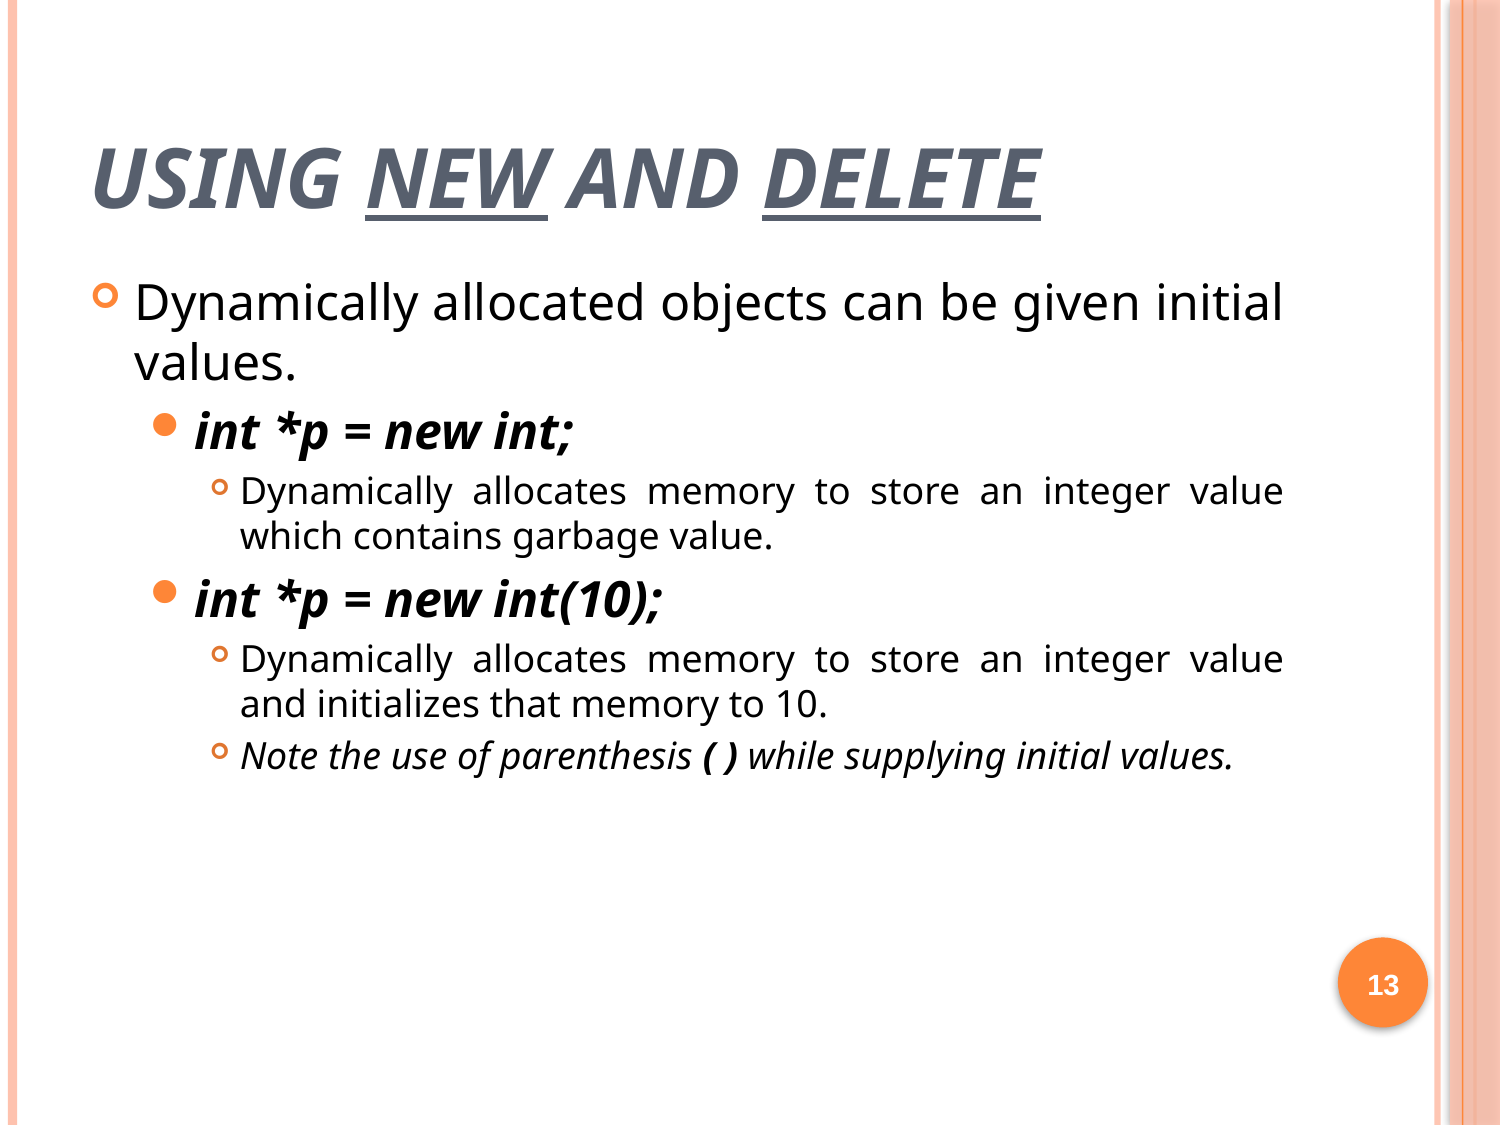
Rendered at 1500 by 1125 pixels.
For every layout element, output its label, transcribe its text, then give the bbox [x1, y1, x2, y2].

list Dynamically allocated objects can be given initial values. int *p = new int; Dynamically allocates memory to store an integer value which contains garbage value. int *p = new int(10); Dynamically allocates memory to store an integer value and initializes that memory to 10. Note the use of parenthesis ( ) while supplying initial values. [75, 262, 1300, 1062]
slide_number 13 [1333, 940, 1434, 1027]
title Using new and delete [75, 45, 1300, 233]
